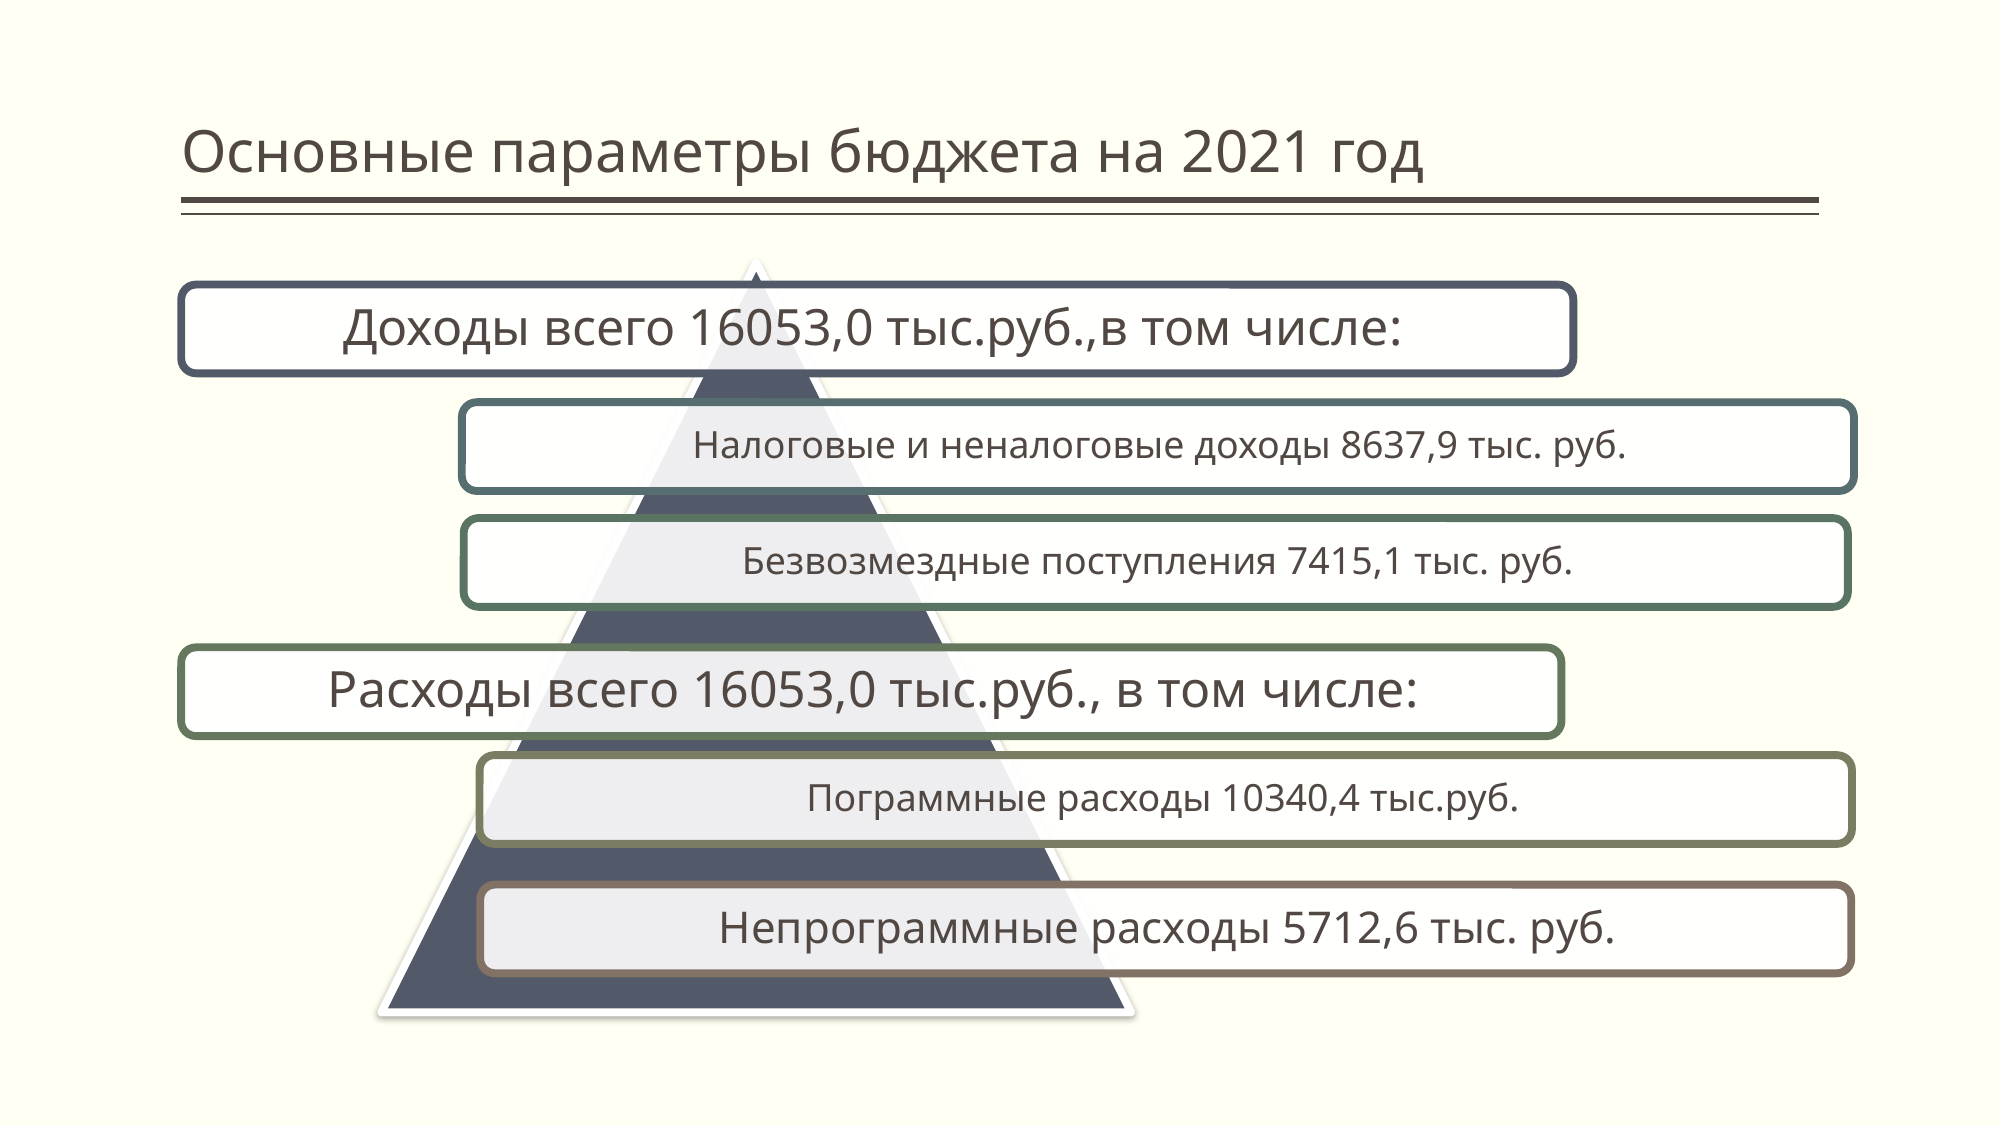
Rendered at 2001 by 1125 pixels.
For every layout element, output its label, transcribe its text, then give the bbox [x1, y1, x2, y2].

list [0, 262, 2000, 1013]
title Основные параметры бюджета на 2021 год [181, 12, 1819, 193]
